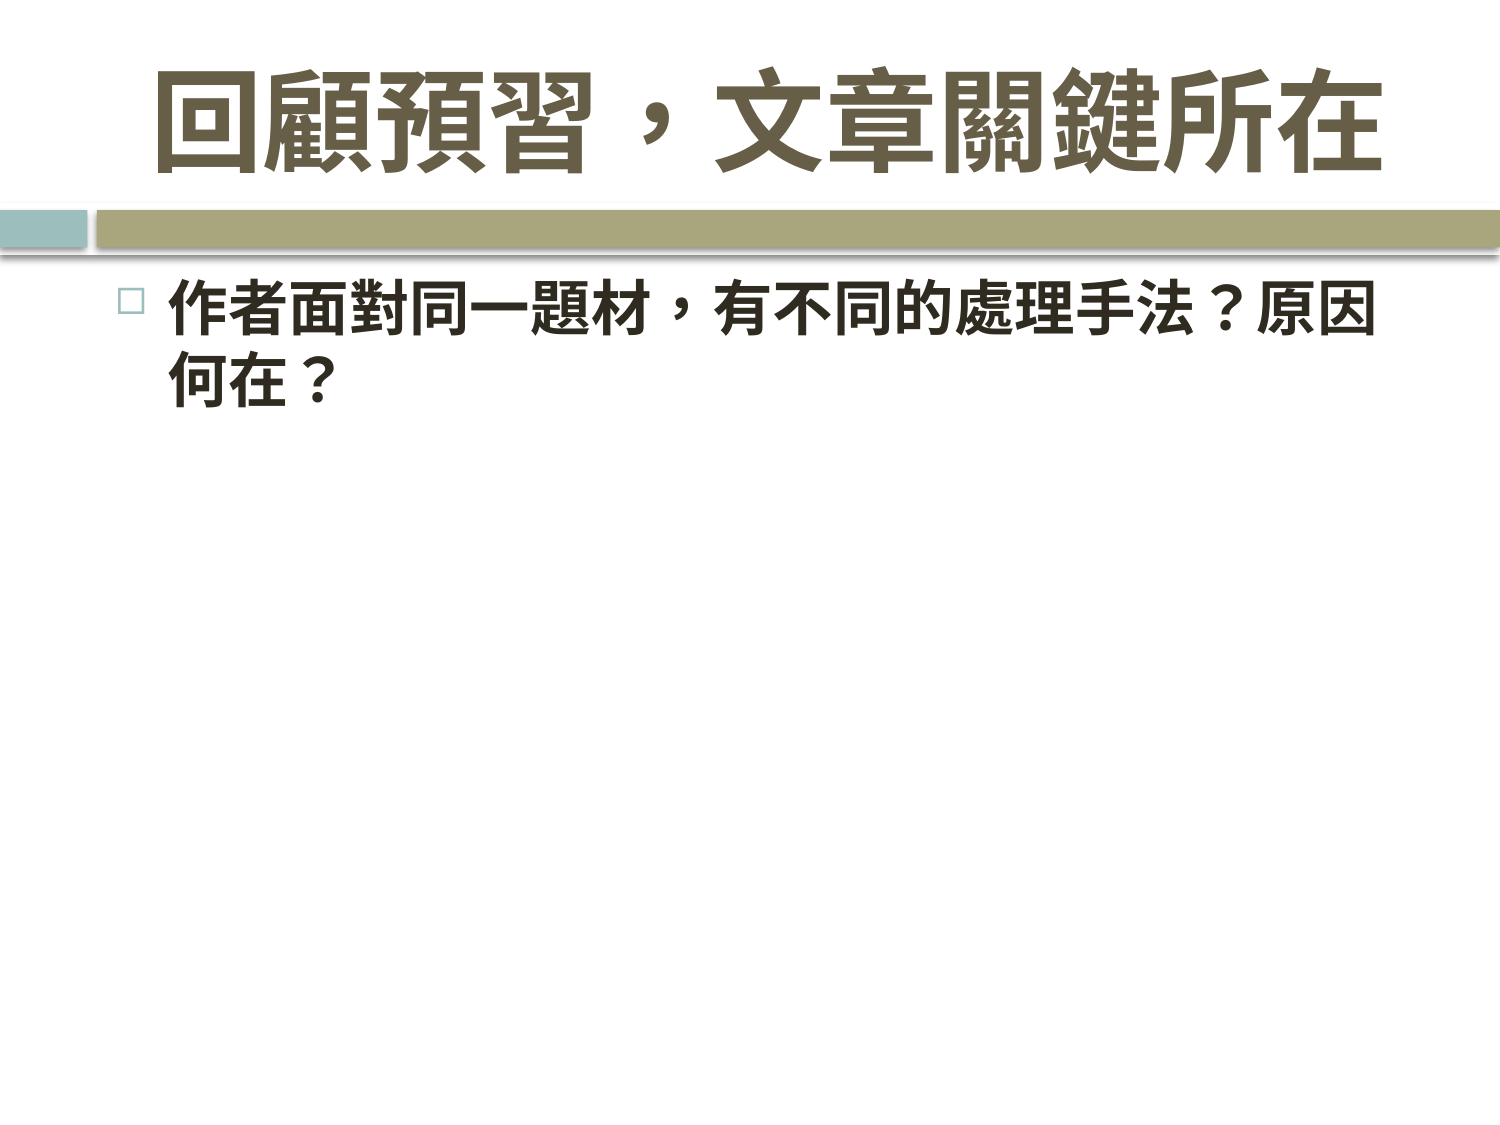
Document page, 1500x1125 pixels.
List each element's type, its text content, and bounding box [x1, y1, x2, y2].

list 作者面對同一題材，有不同的處理手法？原因何在？ [100, 262, 1438, 1000]
title 回顧預習，文章關鍵所在 [100, 37, 1438, 200]
